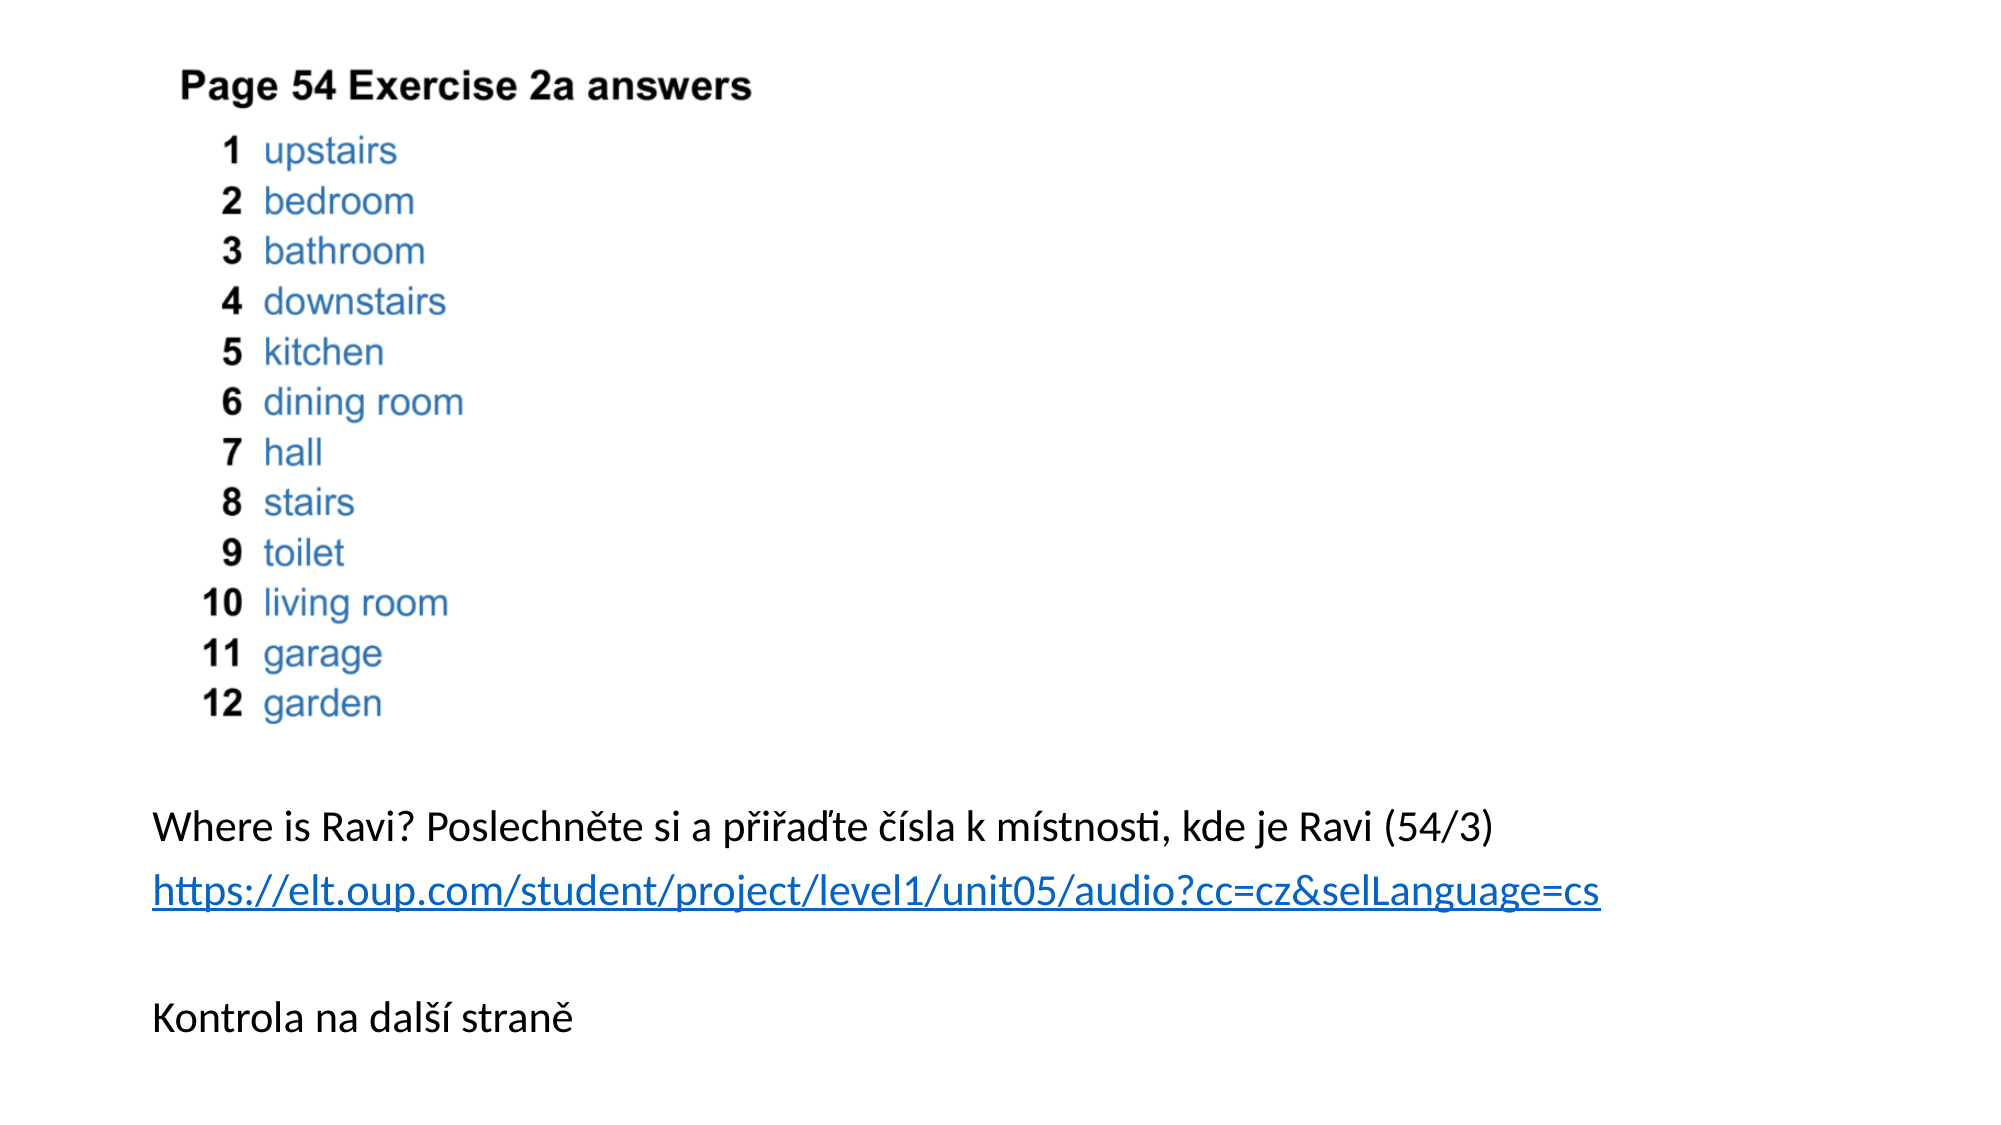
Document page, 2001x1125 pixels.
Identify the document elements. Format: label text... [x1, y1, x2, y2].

picture [137, 59, 840, 729]
list Where is Ravi? Poslechněte si a přiřaďte čísla k místnosti, kde je Ravi (54/3) https://elt.oup.com/student/project/level1/unit05/audio?cc=cz&selLanguage=cs Kontrola na další straně [137, 795, 1863, 1051]
